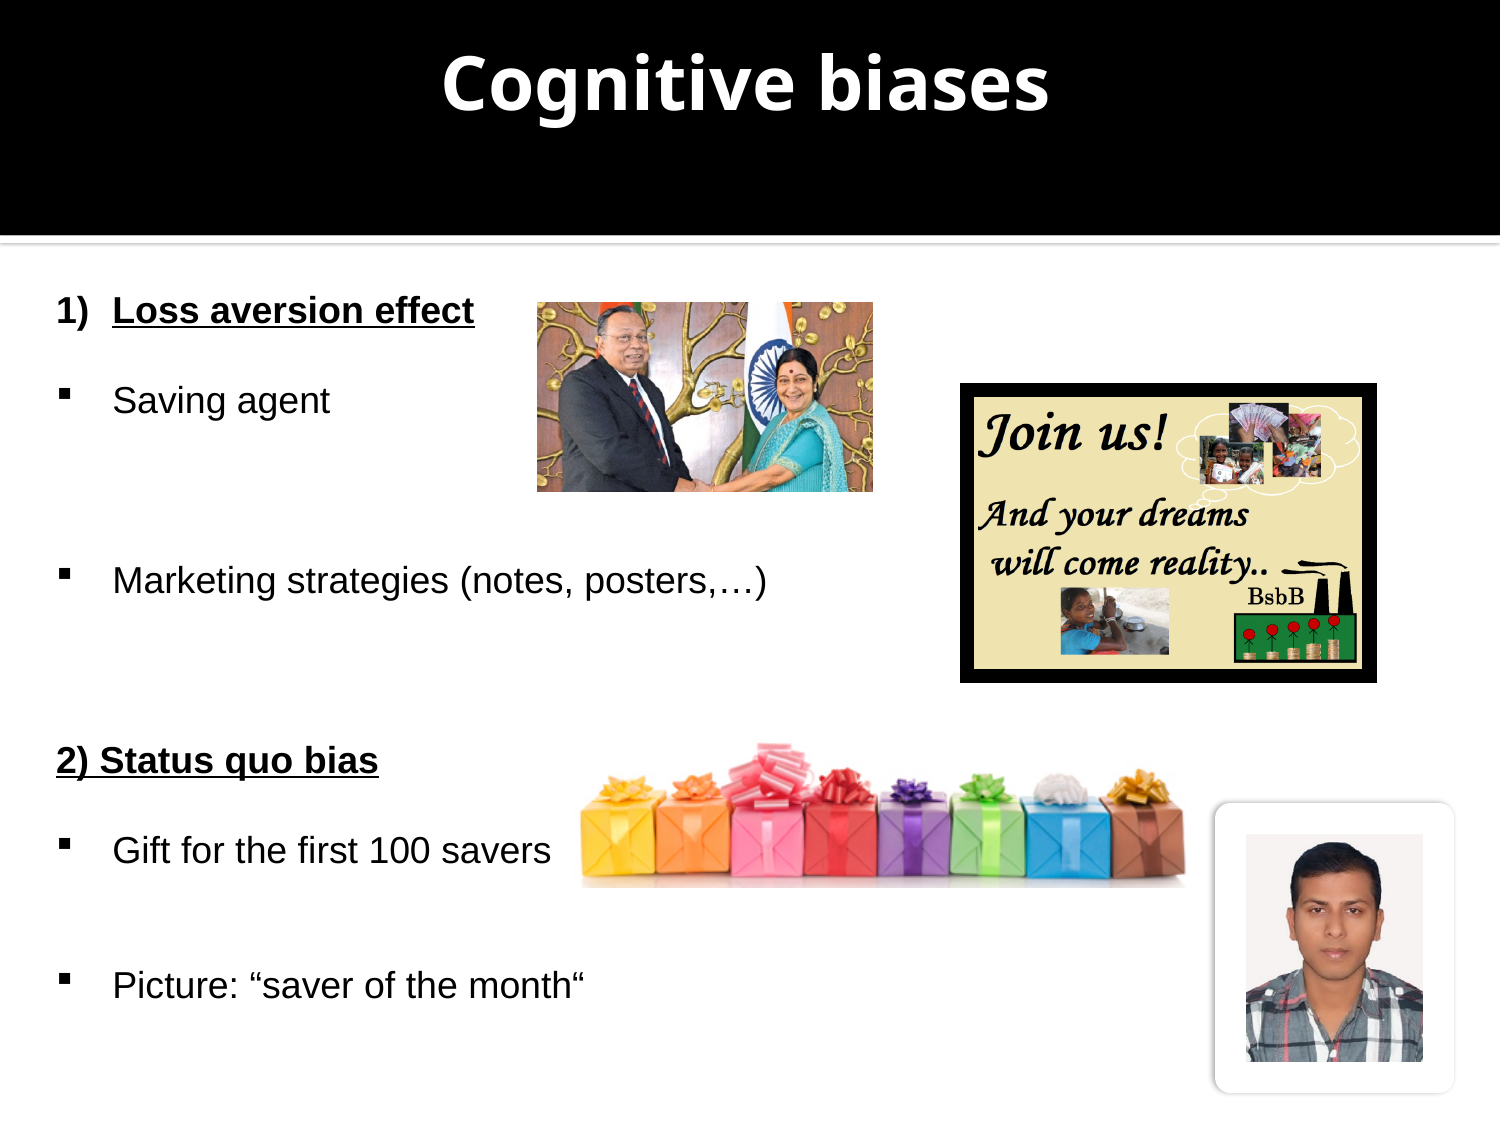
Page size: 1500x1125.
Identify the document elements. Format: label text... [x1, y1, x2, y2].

picture [572, 727, 1204, 888]
picture [537, 302, 873, 492]
picture [974, 397, 1363, 669]
title Cognitive biases [76, 0, 1427, 161]
text_box Loss aversion effect Saving agent Marketing strategies (notes, posters,…) 2) Status quo bias Gift for the first 100 savers Picture: “saver of the month“ [41, 278, 1400, 1125]
picture [1246, 834, 1424, 1062]
